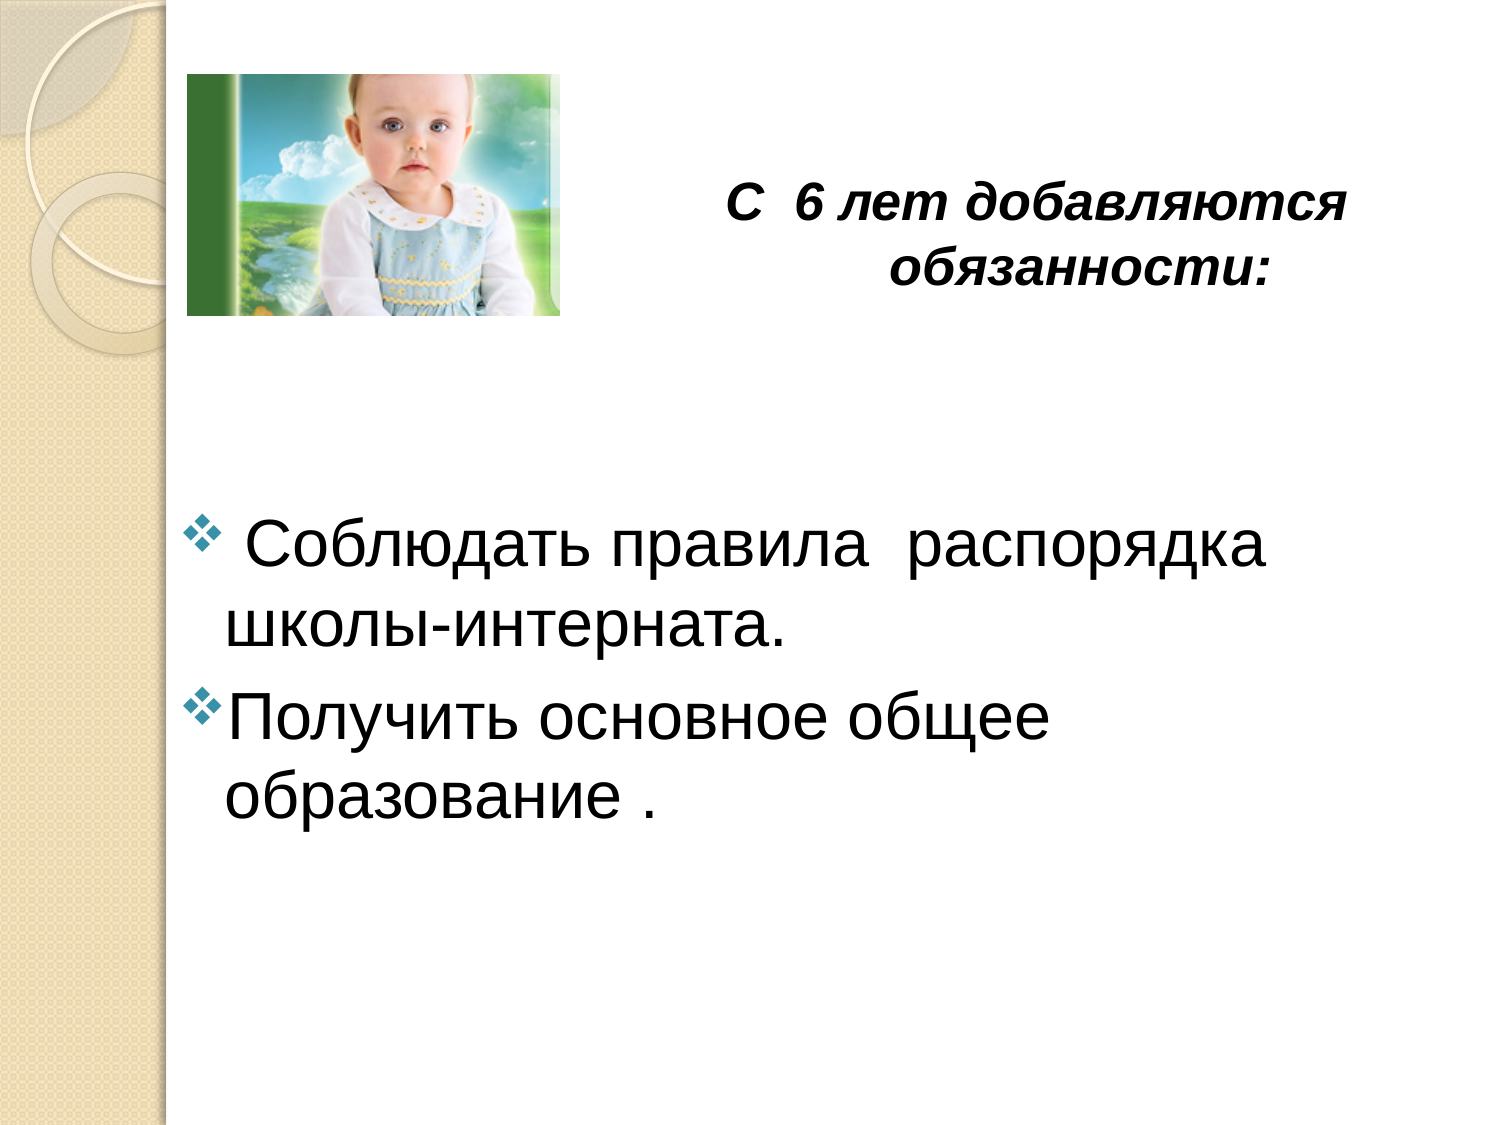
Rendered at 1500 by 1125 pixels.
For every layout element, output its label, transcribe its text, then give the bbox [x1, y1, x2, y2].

list Соблюдать правила распорядка школы-интерната. Получить основное общее образование . [149, 399, 1381, 938]
title С 6 лет добавляются обязанности: [710, 137, 1500, 325]
picture [187, 74, 560, 316]
